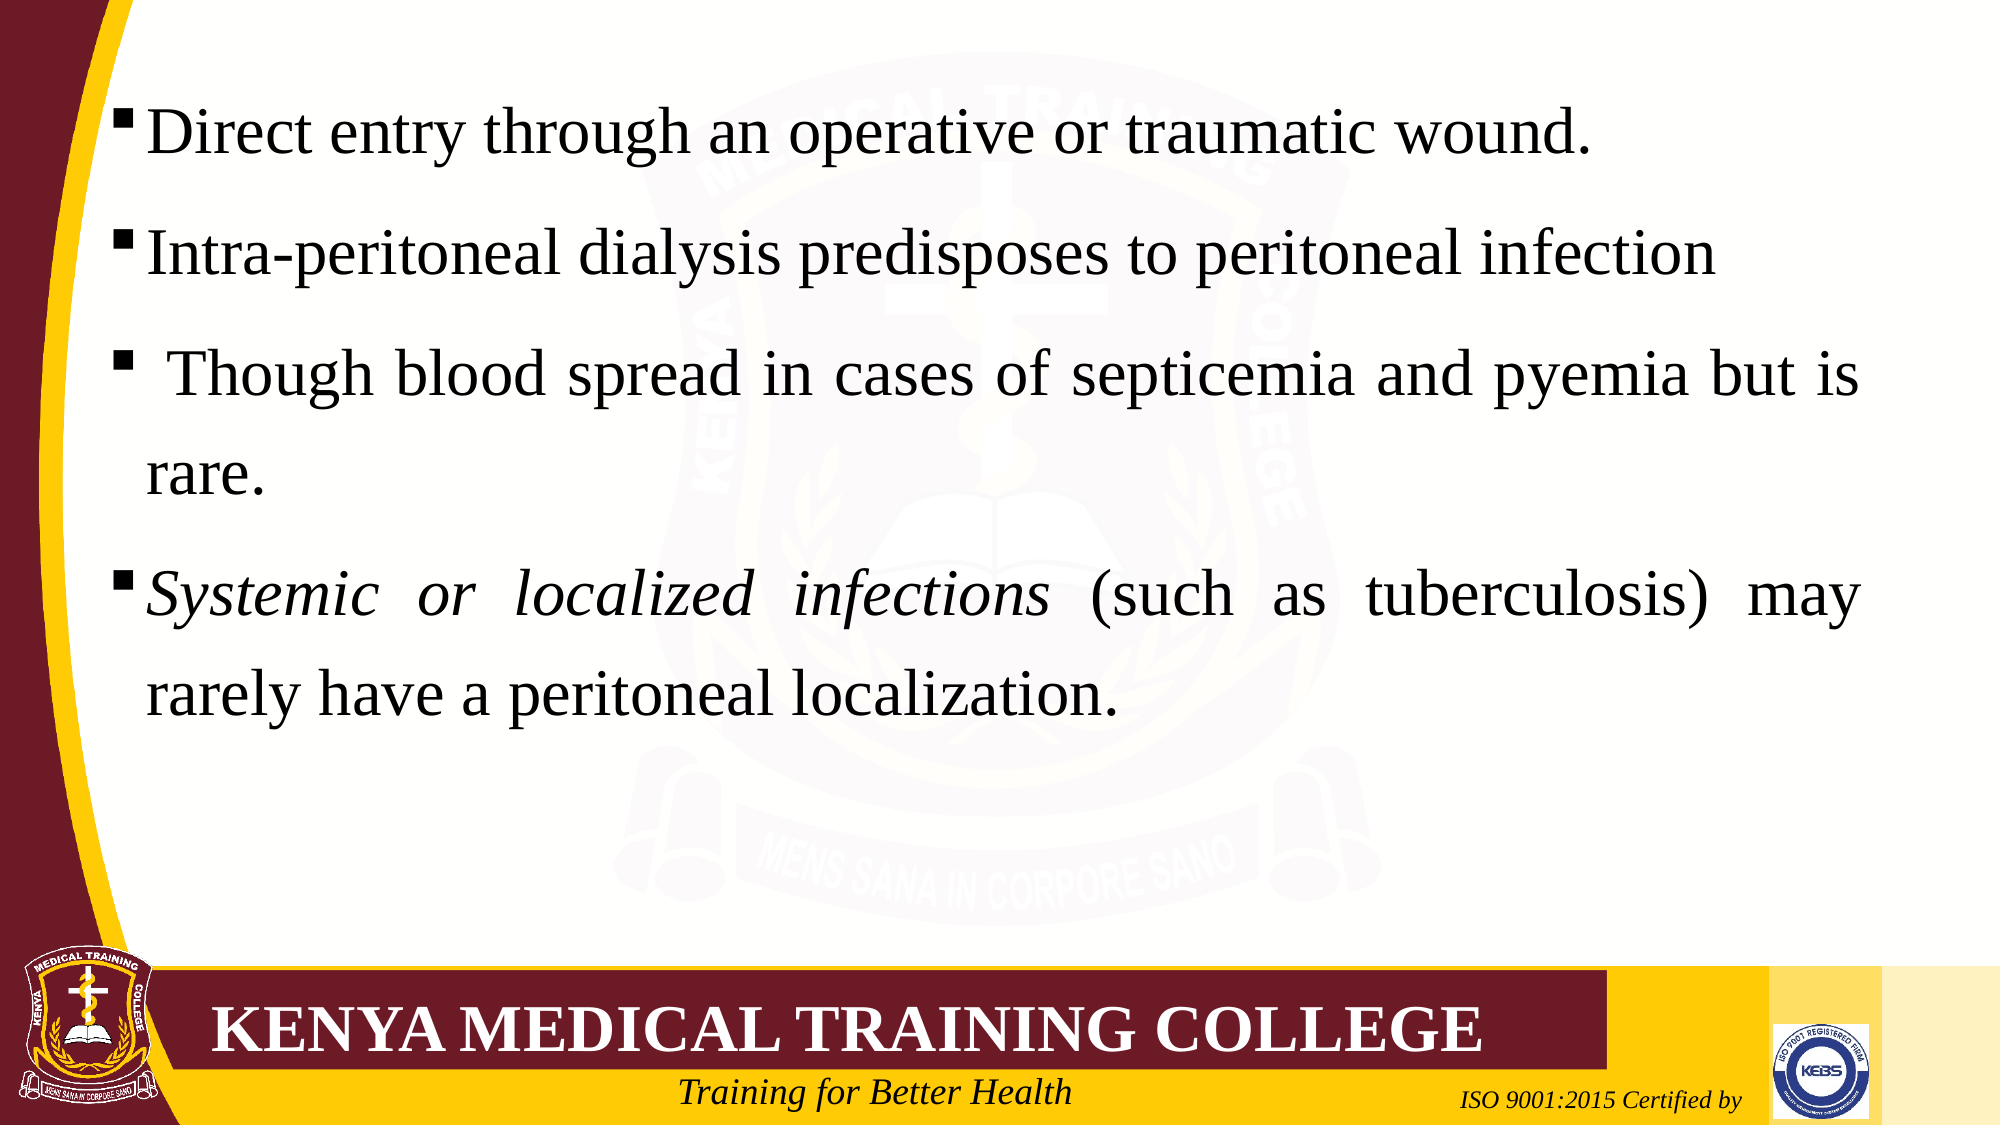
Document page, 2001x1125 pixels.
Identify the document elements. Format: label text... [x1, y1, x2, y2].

list Direct entry through an operative or traumatic wound. Intra-peritoneal dialysis predisposes to peritoneal infection Though blood spread in cases of septicemia and pyemia but is rare. Systemic or localized infections (such as tuberculosis) may rarely have a peritoneal localization. [94, 59, 1879, 943]
picture [0, 0, 2000, 1125]
